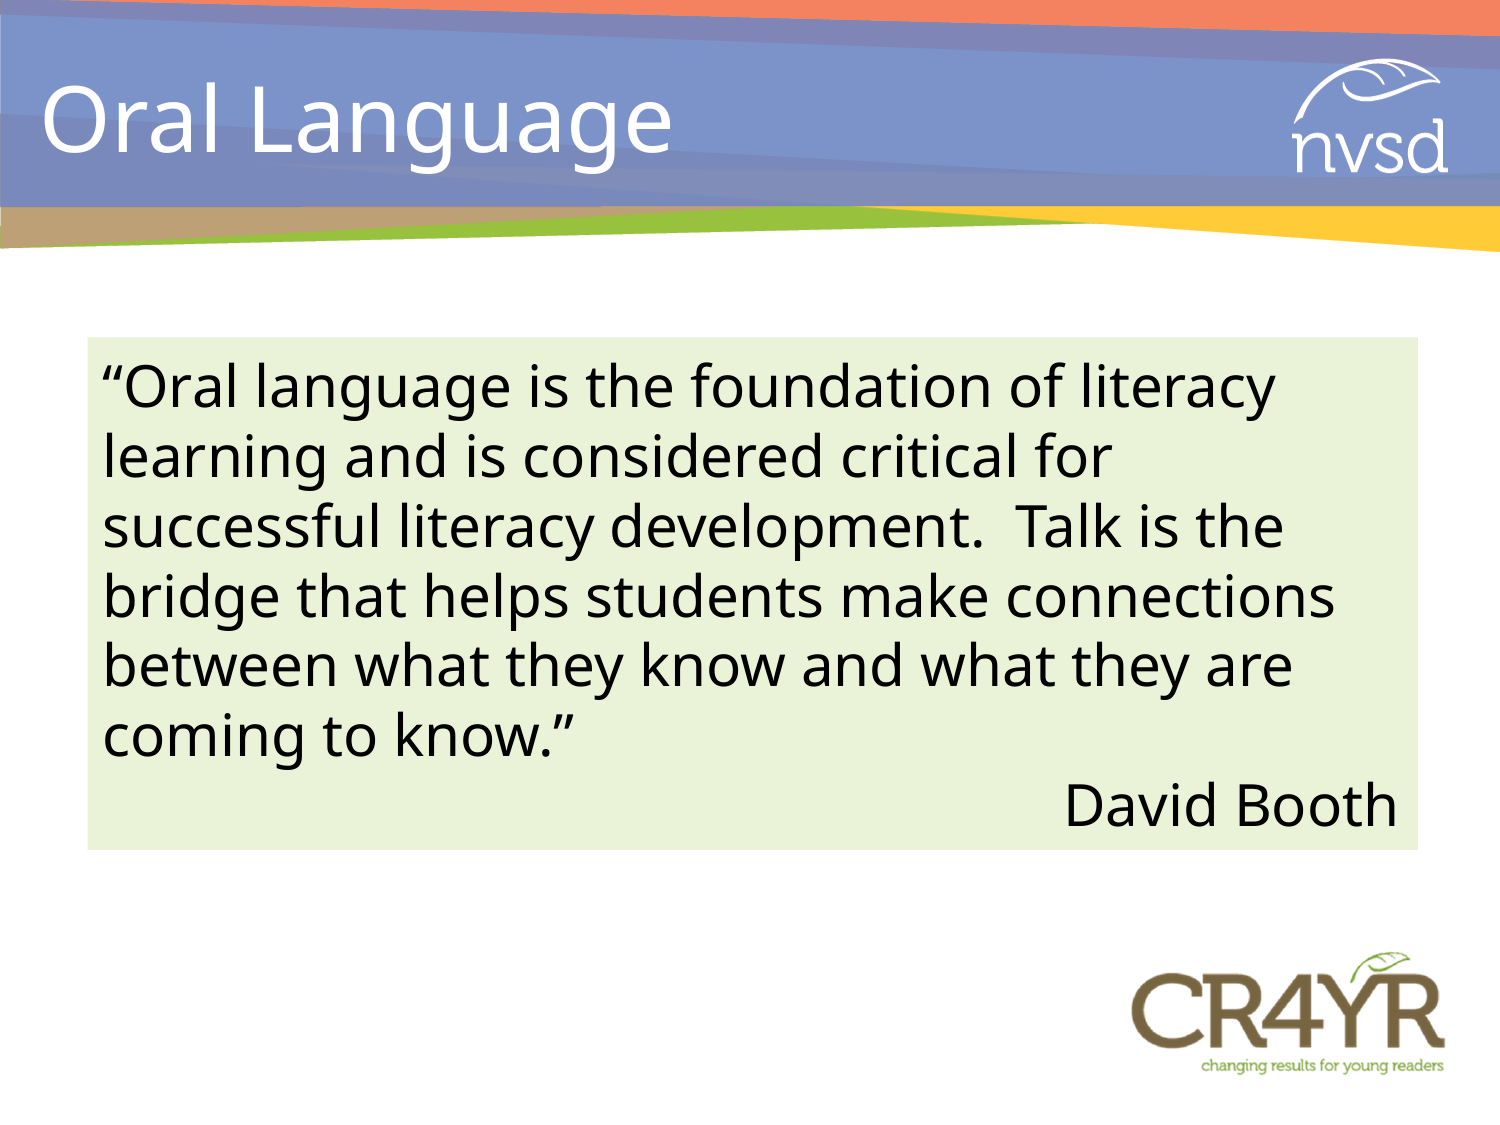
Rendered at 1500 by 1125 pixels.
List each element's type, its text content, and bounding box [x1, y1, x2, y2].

text_box “Oral language is the foundation of literacy learning and is considered critical for successful literacy development. Talk is the bridge that helps students make connections between what they know and what they are coming to know.” David Booth [87, 337, 1418, 850]
title Oral Language [24, 50, 1278, 200]
picture [0, 0, 1500, 1125]
